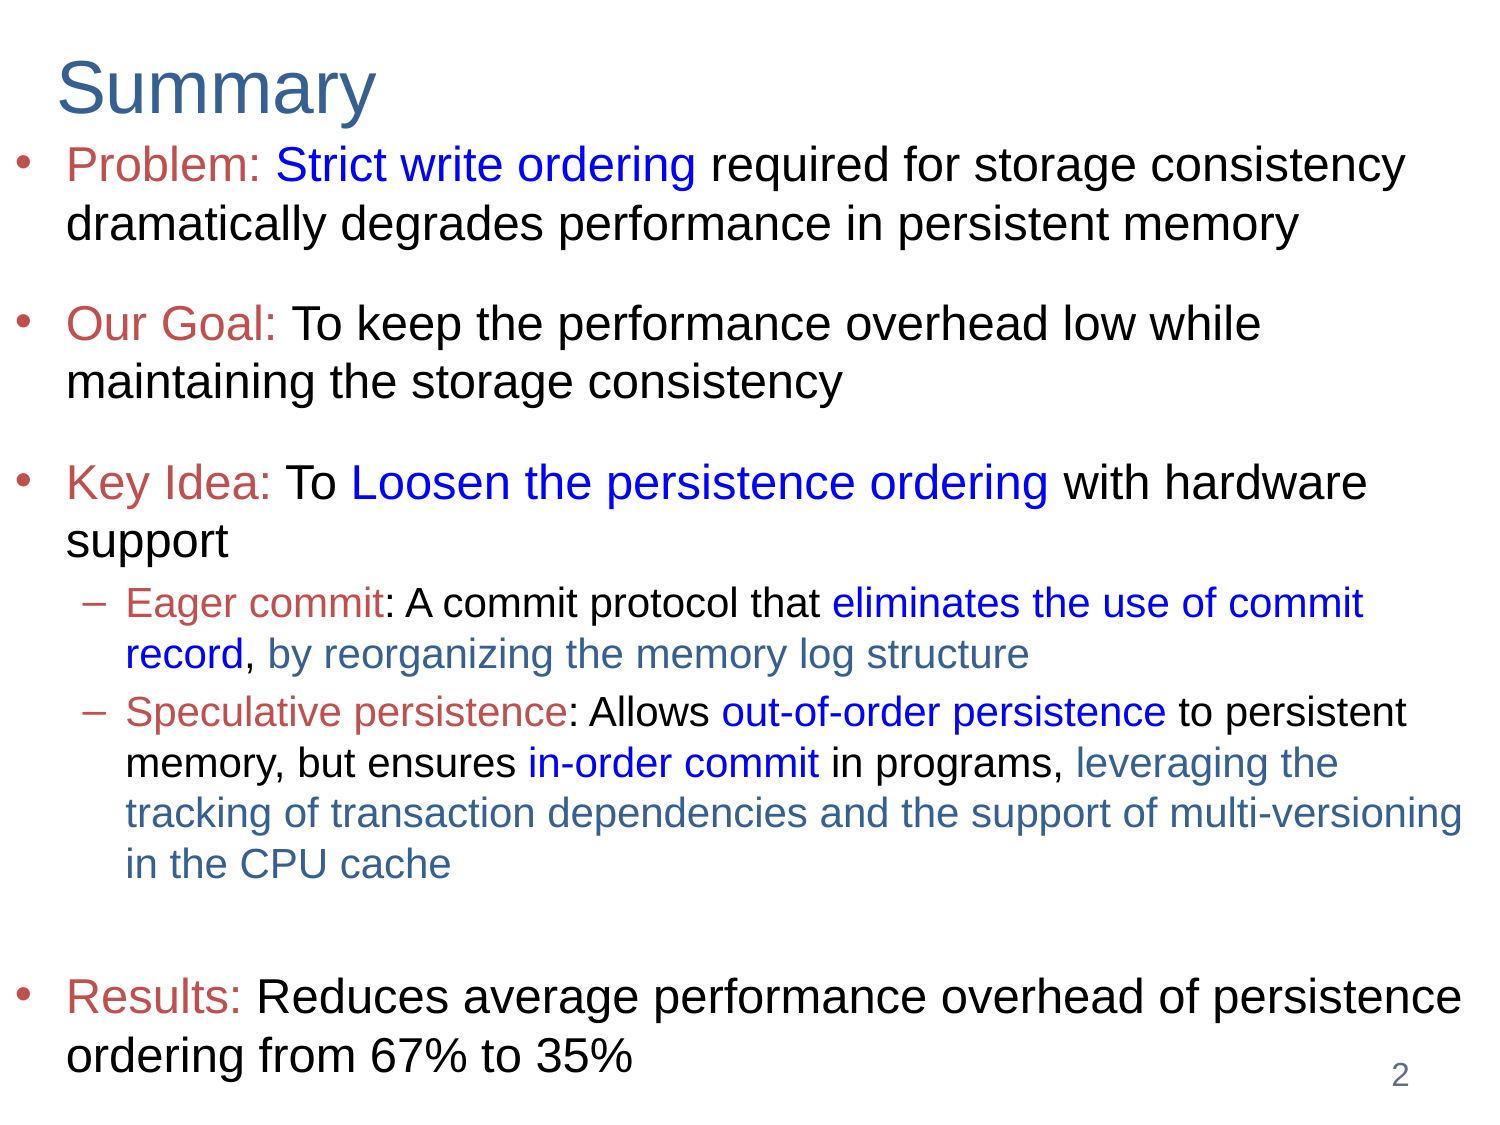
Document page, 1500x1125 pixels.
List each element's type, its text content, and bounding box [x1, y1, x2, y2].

slide_number 2 [1074, 1042, 1425, 1103]
text_box Problem: Strict write ordering required for storage consistency dramatically degrades performance in persistent memory Our Goal: To keep the performance overhead low while maintaining the storage consistency Key Idea: To Loosen the persistence ordering with hardware support Eager commit: A commit protocol that eliminates the use of commit record, by reorganizing the memory log structure Speculative persistence: Allows out-of-order persistence to persistent memory, but ensures in-order commit in programs, leveraging the tracking of transaction dependencies and the support of multi-versioning in the CPU cache Results: Reduces average performance overhead of persistence ordering from 67% to 35% [0, 125, 1500, 1094]
text_box Summary [41, 30, 1424, 142]
